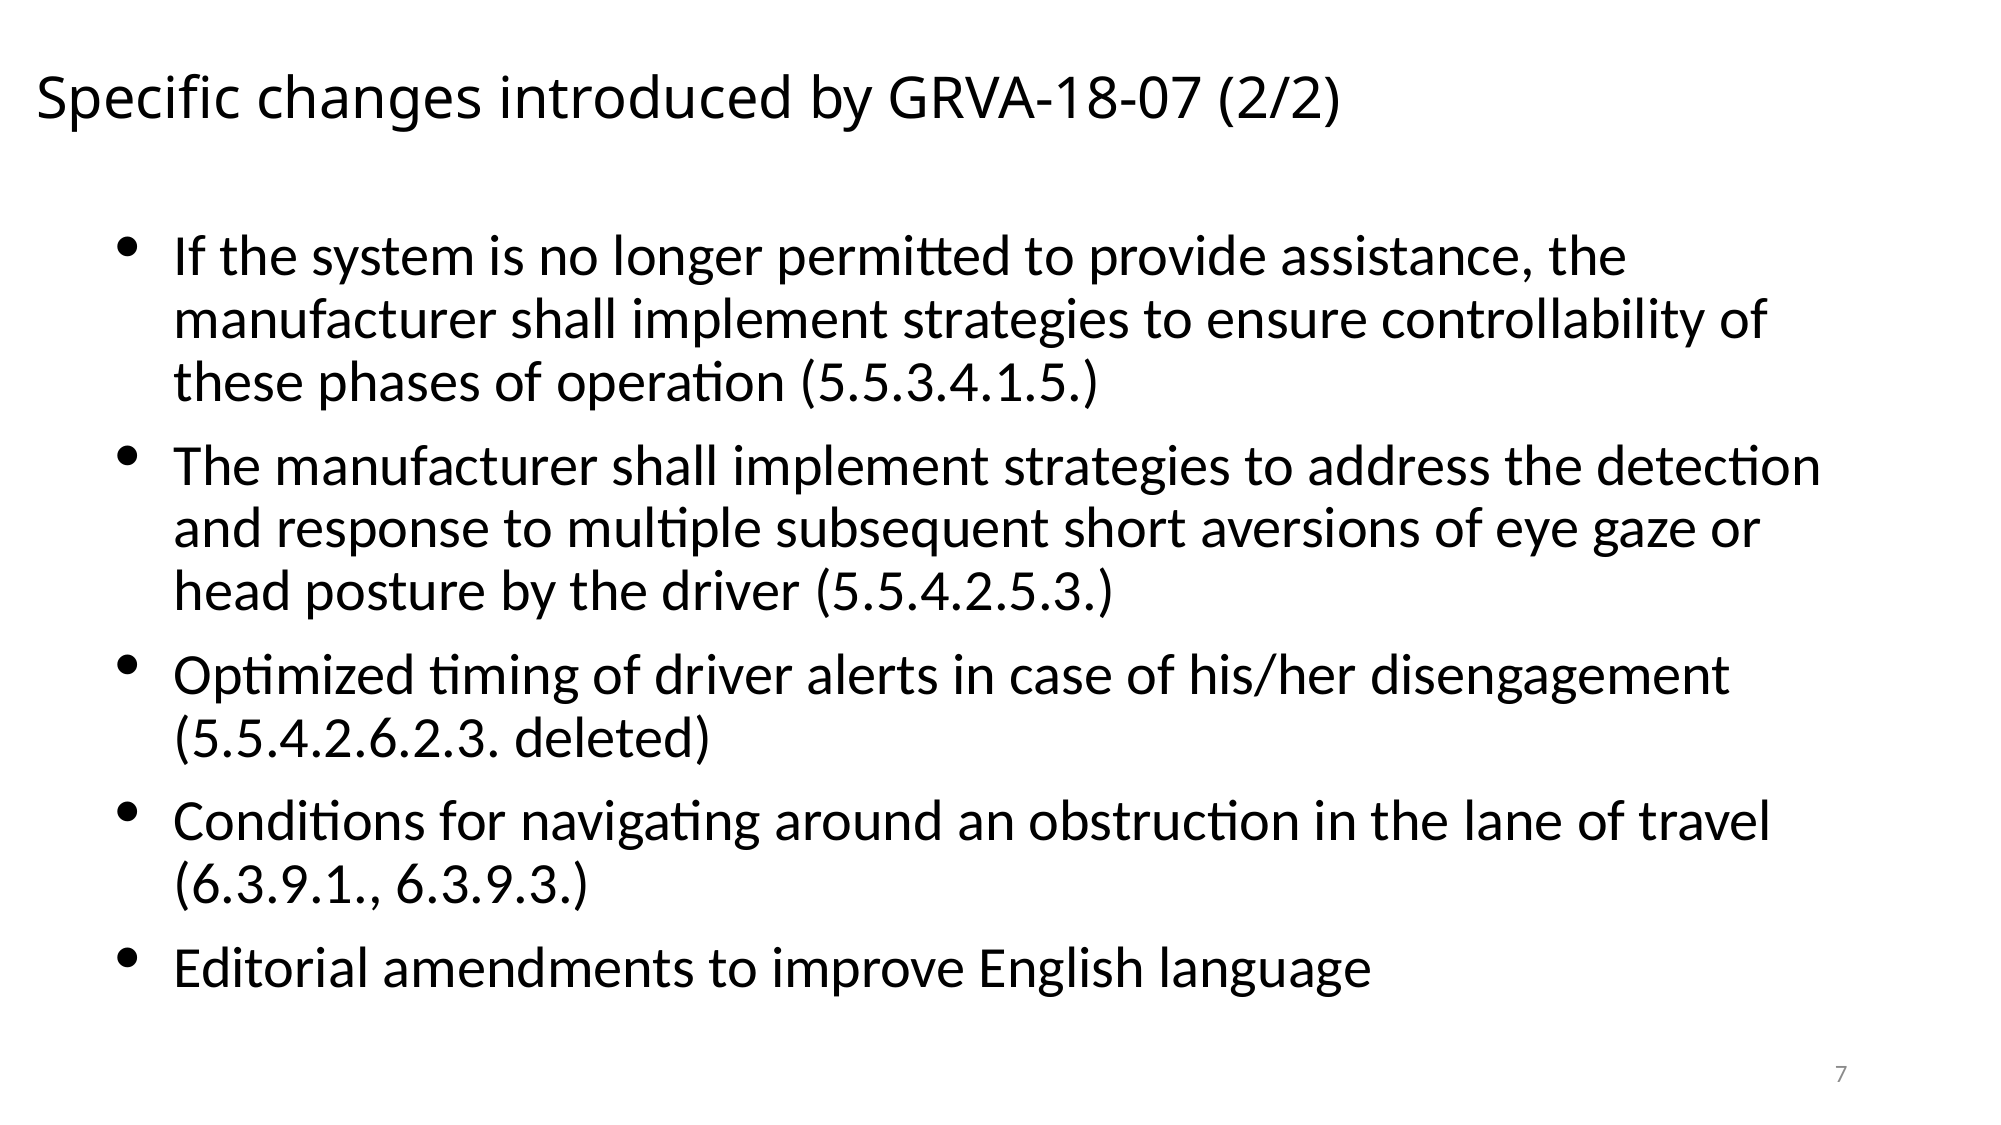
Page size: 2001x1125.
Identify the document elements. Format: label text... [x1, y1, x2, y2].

list If the system is no longer permitted to provide assistance, the manufacturer shall implement strategies to ensure controllability of these phases of operation (5.5.3.4.1.5.) The manufacturer shall implement strategies to address the detection and response to multiple subsequent short aversions of eye gaze or head posture by the driver (5.5.4.2.5.3.) Optimized timing of driver alerts in case of his/her disengagement (5.5.4.2.6.2.3. deleted) Conditions for navigating around an obstruction in the lane of travel (6.3.9.1., 6.3.9.3.) Editorial amendments to improve English language [102, 217, 1876, 1034]
slide_number 7 [1412, 1042, 1863, 1103]
title Specific changes introduced by GRVA-18-07 (2/2) [21, 60, 1988, 140]
